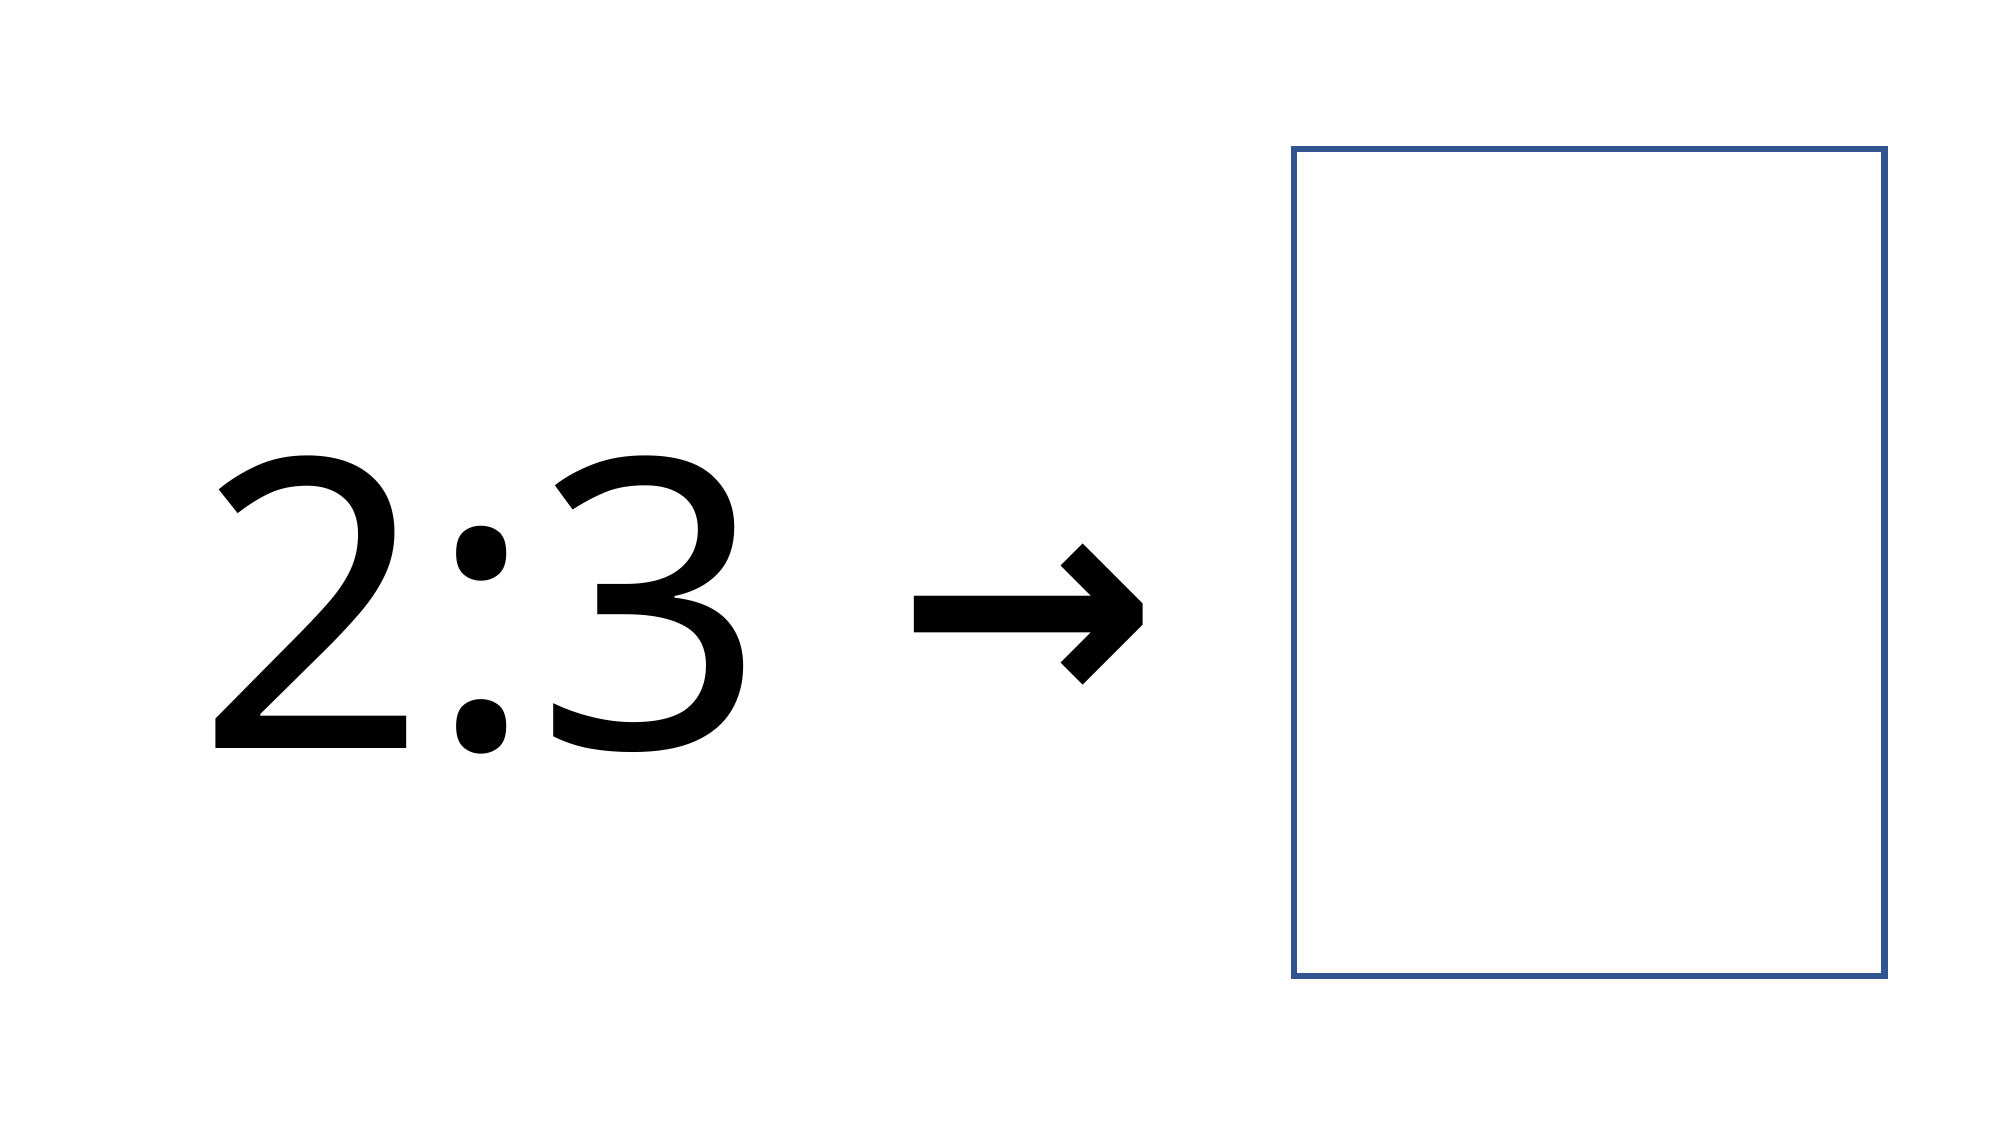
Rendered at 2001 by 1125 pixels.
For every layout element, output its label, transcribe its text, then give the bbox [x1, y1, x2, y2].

text_box 2:3 [125, 336, 838, 842]
text_box → [881, 392, 1174, 782]
text_box [1293, 148, 1885, 977]
